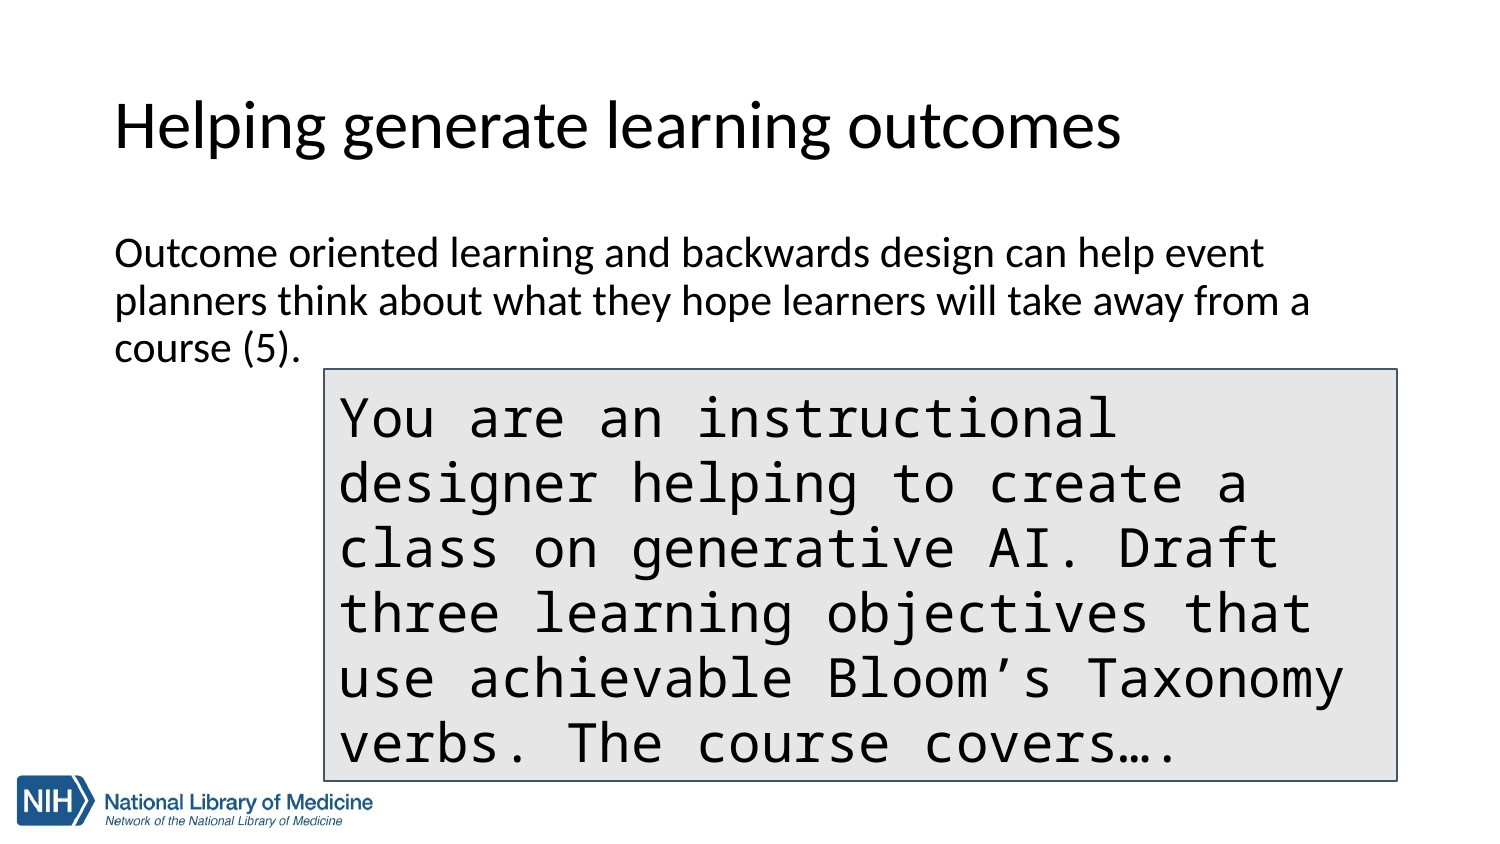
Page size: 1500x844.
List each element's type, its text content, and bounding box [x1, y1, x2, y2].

picture [16, 775, 373, 833]
text_box You are an instructional designer helping to create a class on generative AI. Draft three learning objectives that use achievable Bloom’s Taxonomy verbs. The course covers…. [324, 368, 1397, 781]
title Helping generate learning outcomes [103, 44, 1397, 208]
text_box [317, 377, 324, 764]
list Outcome oriented learning and backwards design can help event planners think about what they hope learners will take away from a course (5). [103, 224, 1397, 760]
